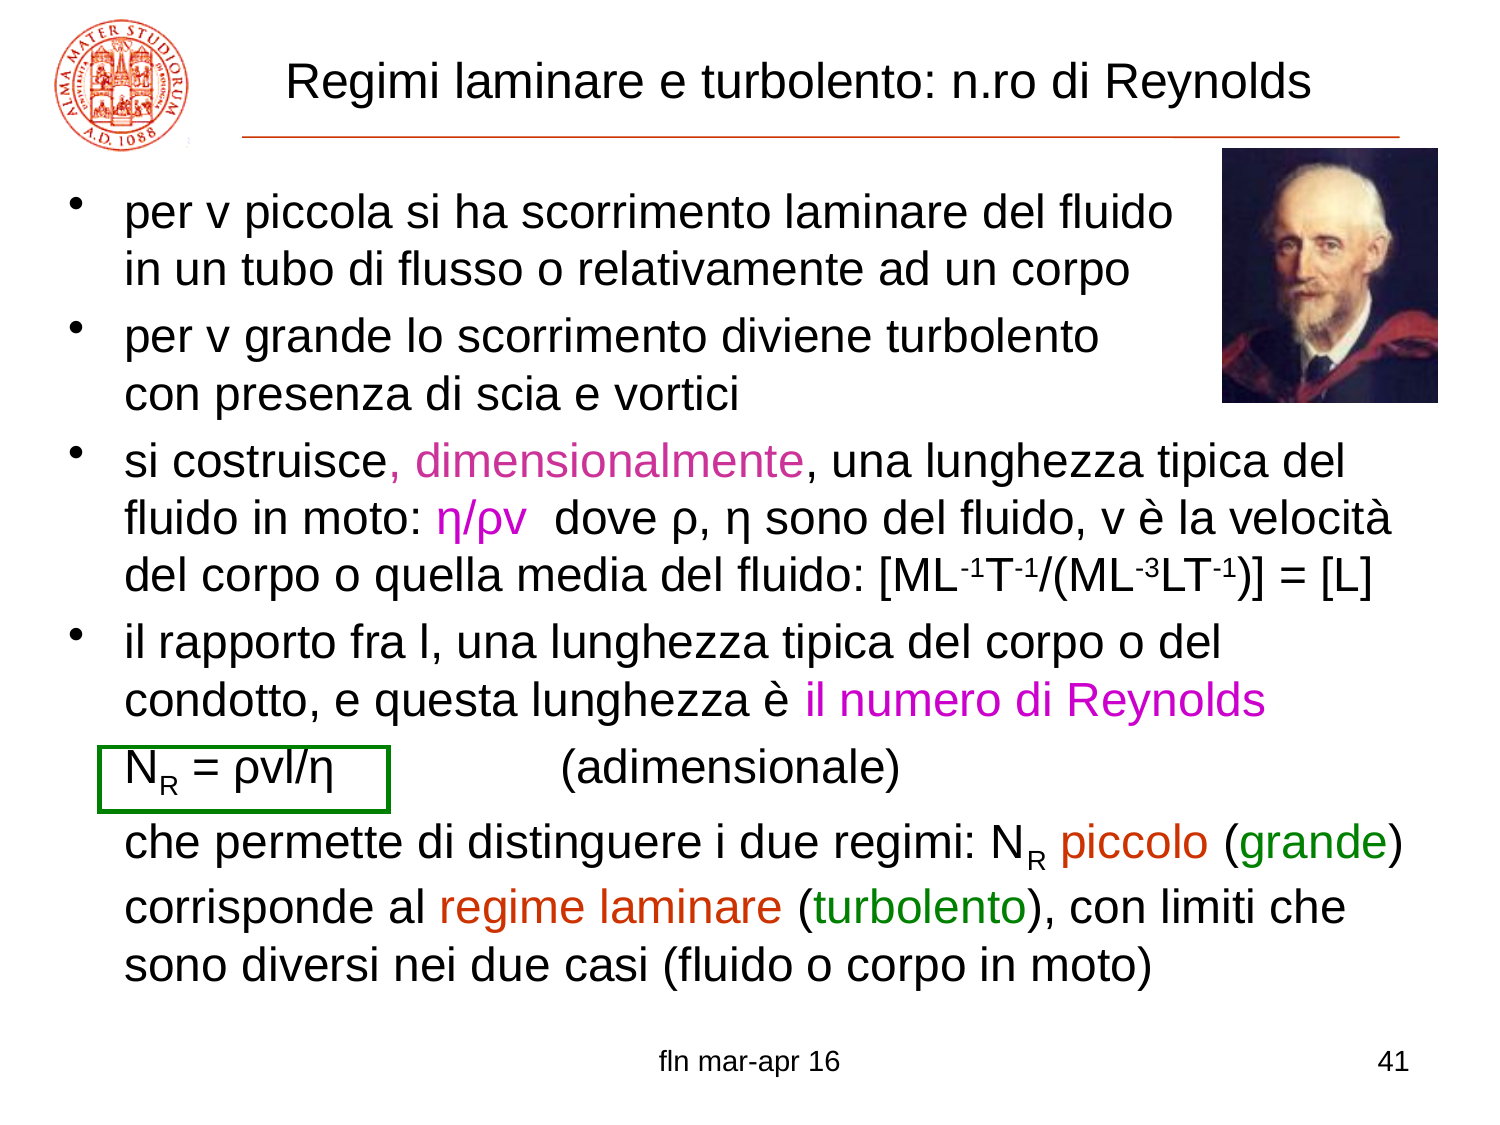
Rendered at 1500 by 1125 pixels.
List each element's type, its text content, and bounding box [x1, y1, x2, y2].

picture [53, 18, 190, 168]
footer fln mar-apr 16 [512, 1034, 988, 1103]
text_box [99, 746, 389, 812]
picture [1222, 148, 1439, 403]
title Regimi laminare e turbolento: n.ro di Reynolds [206, 31, 1392, 126]
slide_number 41 [1074, 1034, 1425, 1103]
list per v piccola si ha scorrimento laminare del fluido in un tubo di flusso o relativamente ad un corpo per v grande lo scorrimento diviene turbolento con presenza di scia e vortici si costruisce, dimensionalmente, una lunghezza tipica del fluido in moto: η/ρv dove ρ, η sono del fluido, v è la velocità del corpo o quella media del fluido: [ML-1T-1/(ML-3LT-1)] = [L] il rapporto fra l, una lunghezza tipica del corpo o del condotto, e questa lunghezza è il numero di Reynolds NR = ρvl/η (adimensionale) che permette di distinguere i due regimi: NR piccolo (grande) corrisponde al regime laminare (turbolento), con limiti che sono diversi nei due casi (fluido o corpo in moto) [53, 172, 1447, 1024]
